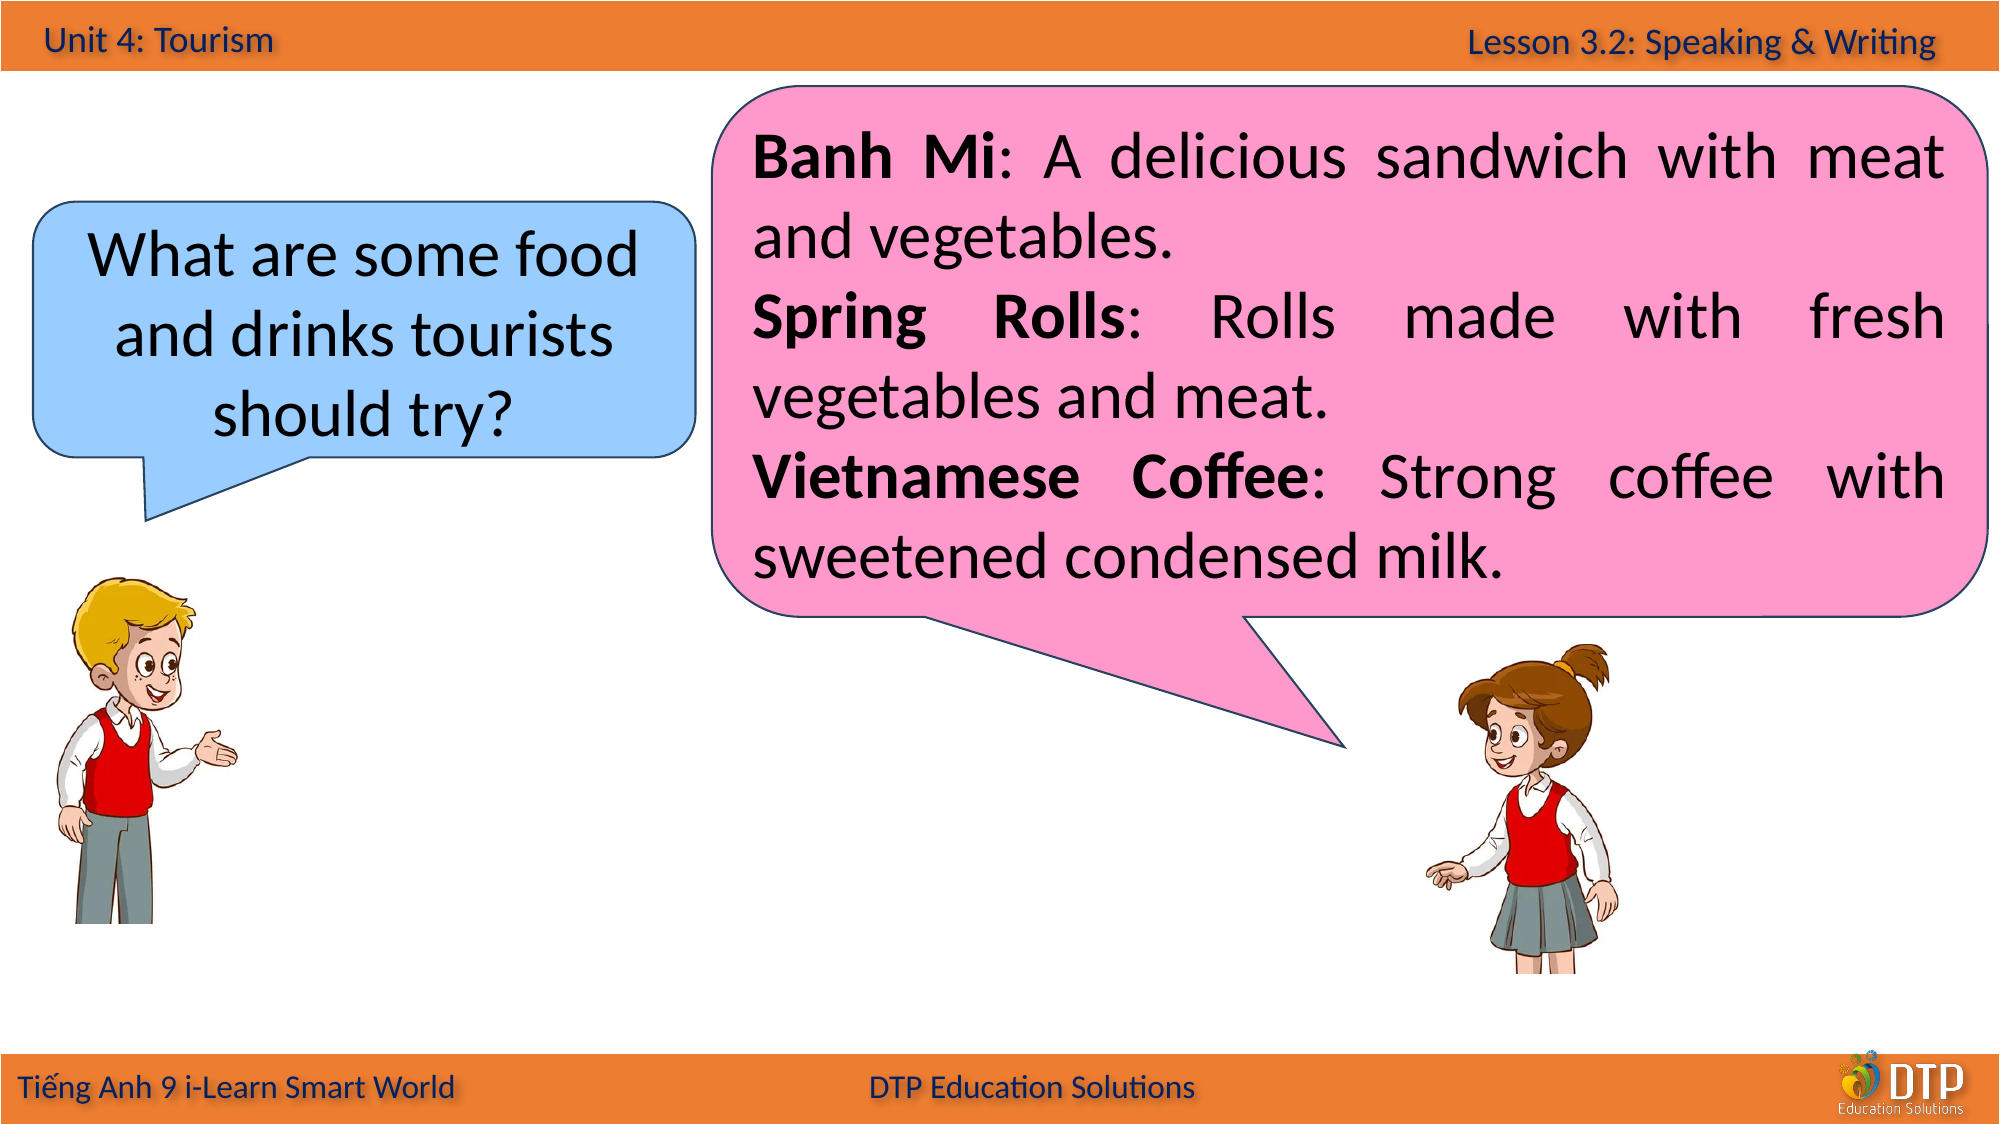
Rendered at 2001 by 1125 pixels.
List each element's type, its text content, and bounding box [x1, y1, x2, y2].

picture [1839, 1050, 1963, 1114]
picture [1411, 634, 1624, 974]
text_box Banh Mi: A delicious sandwich with meat and vegetables. Spring Rolls: Rolls made with fresh vegetables and meat. Vietnamese Coffee: Strong coffee with sweetened condensed milk. [710, 85, 1989, 750]
text_box What are some food and drinks tourists should try? [31, 200, 697, 523]
picture [12, 562, 240, 924]
